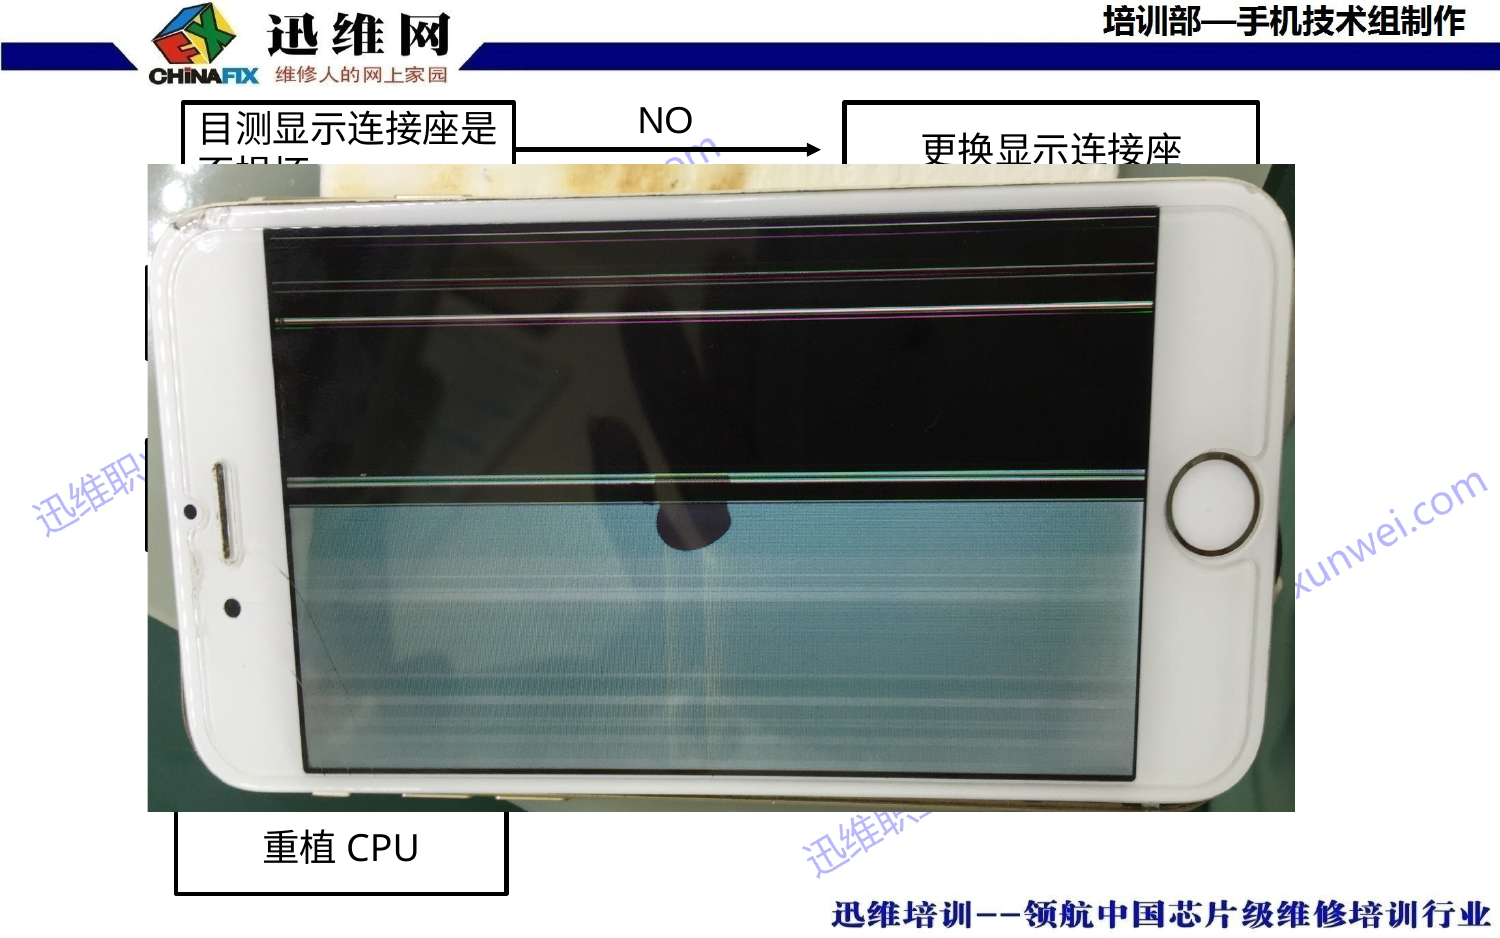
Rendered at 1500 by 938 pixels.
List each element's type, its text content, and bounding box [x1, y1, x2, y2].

text_box 目测显示连接座是否损坏 [181, 100, 516, 163]
text_box 更换显示连接座 [842, 100, 1260, 163]
text_box 重植CPU [174, 819, 509, 896]
text_box NO [622, 88, 712, 149]
picture [0, 0, 1500, 938]
